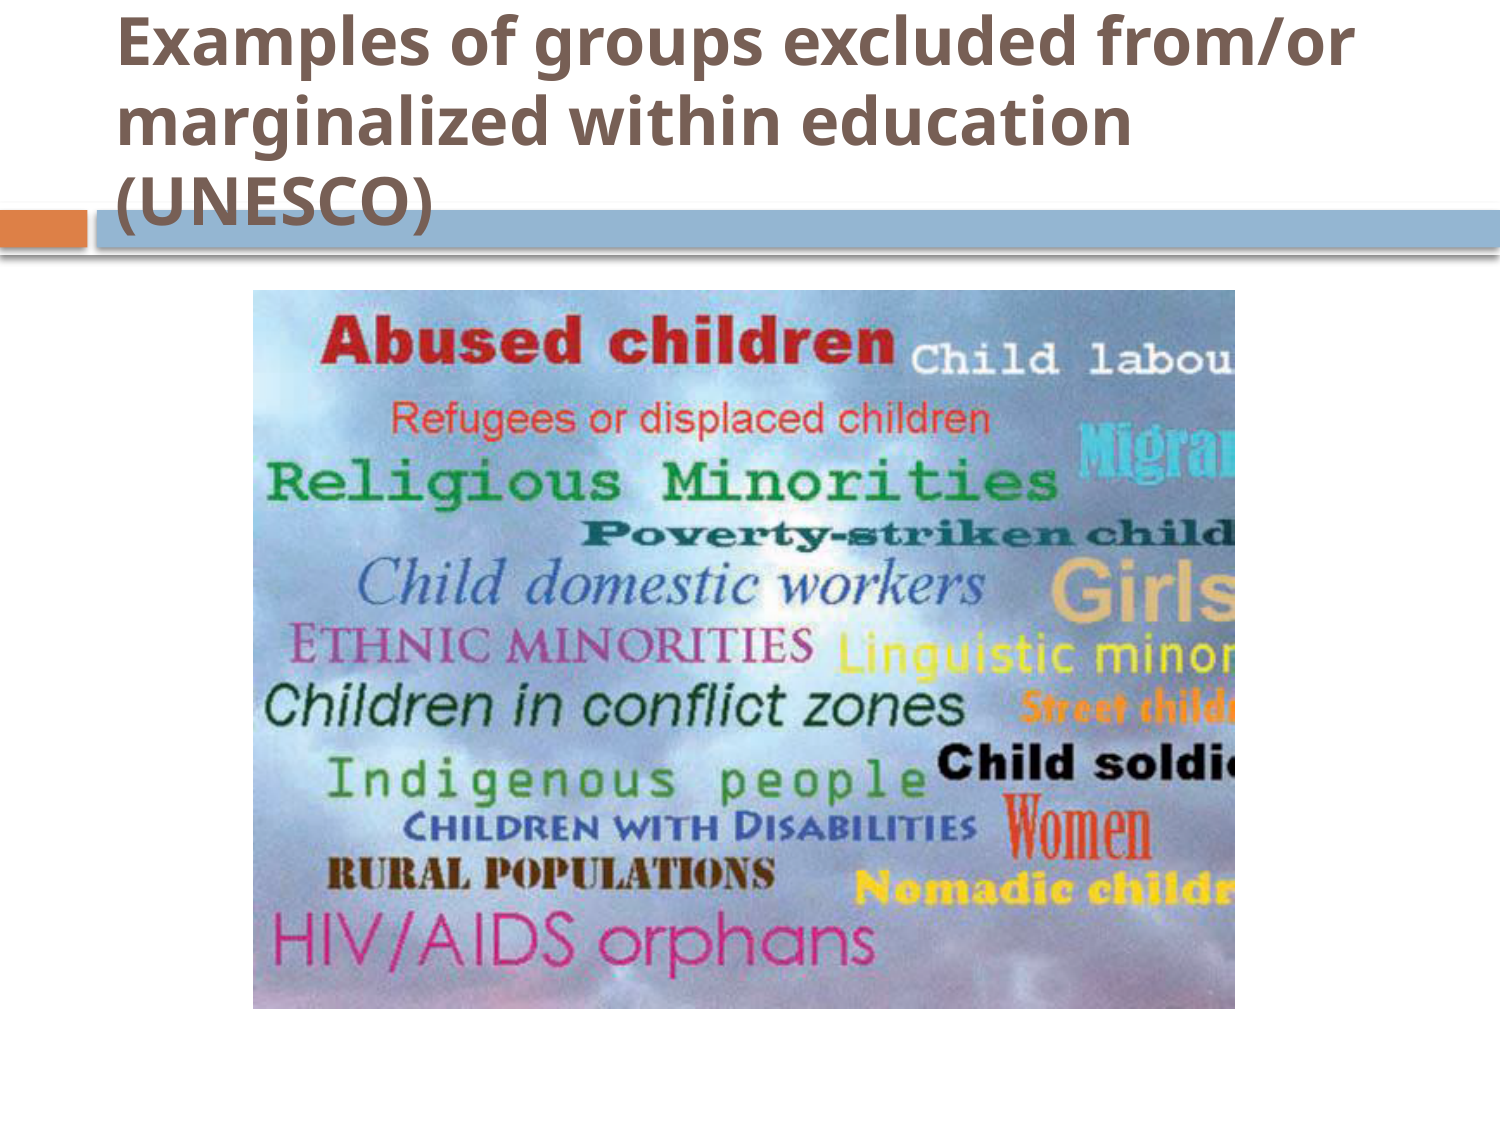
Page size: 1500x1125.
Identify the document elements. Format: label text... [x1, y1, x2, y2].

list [253, 290, 1235, 1009]
title Examples of groups excluded from/or marginalized within education (UNESCO) [100, 37, 1438, 200]
